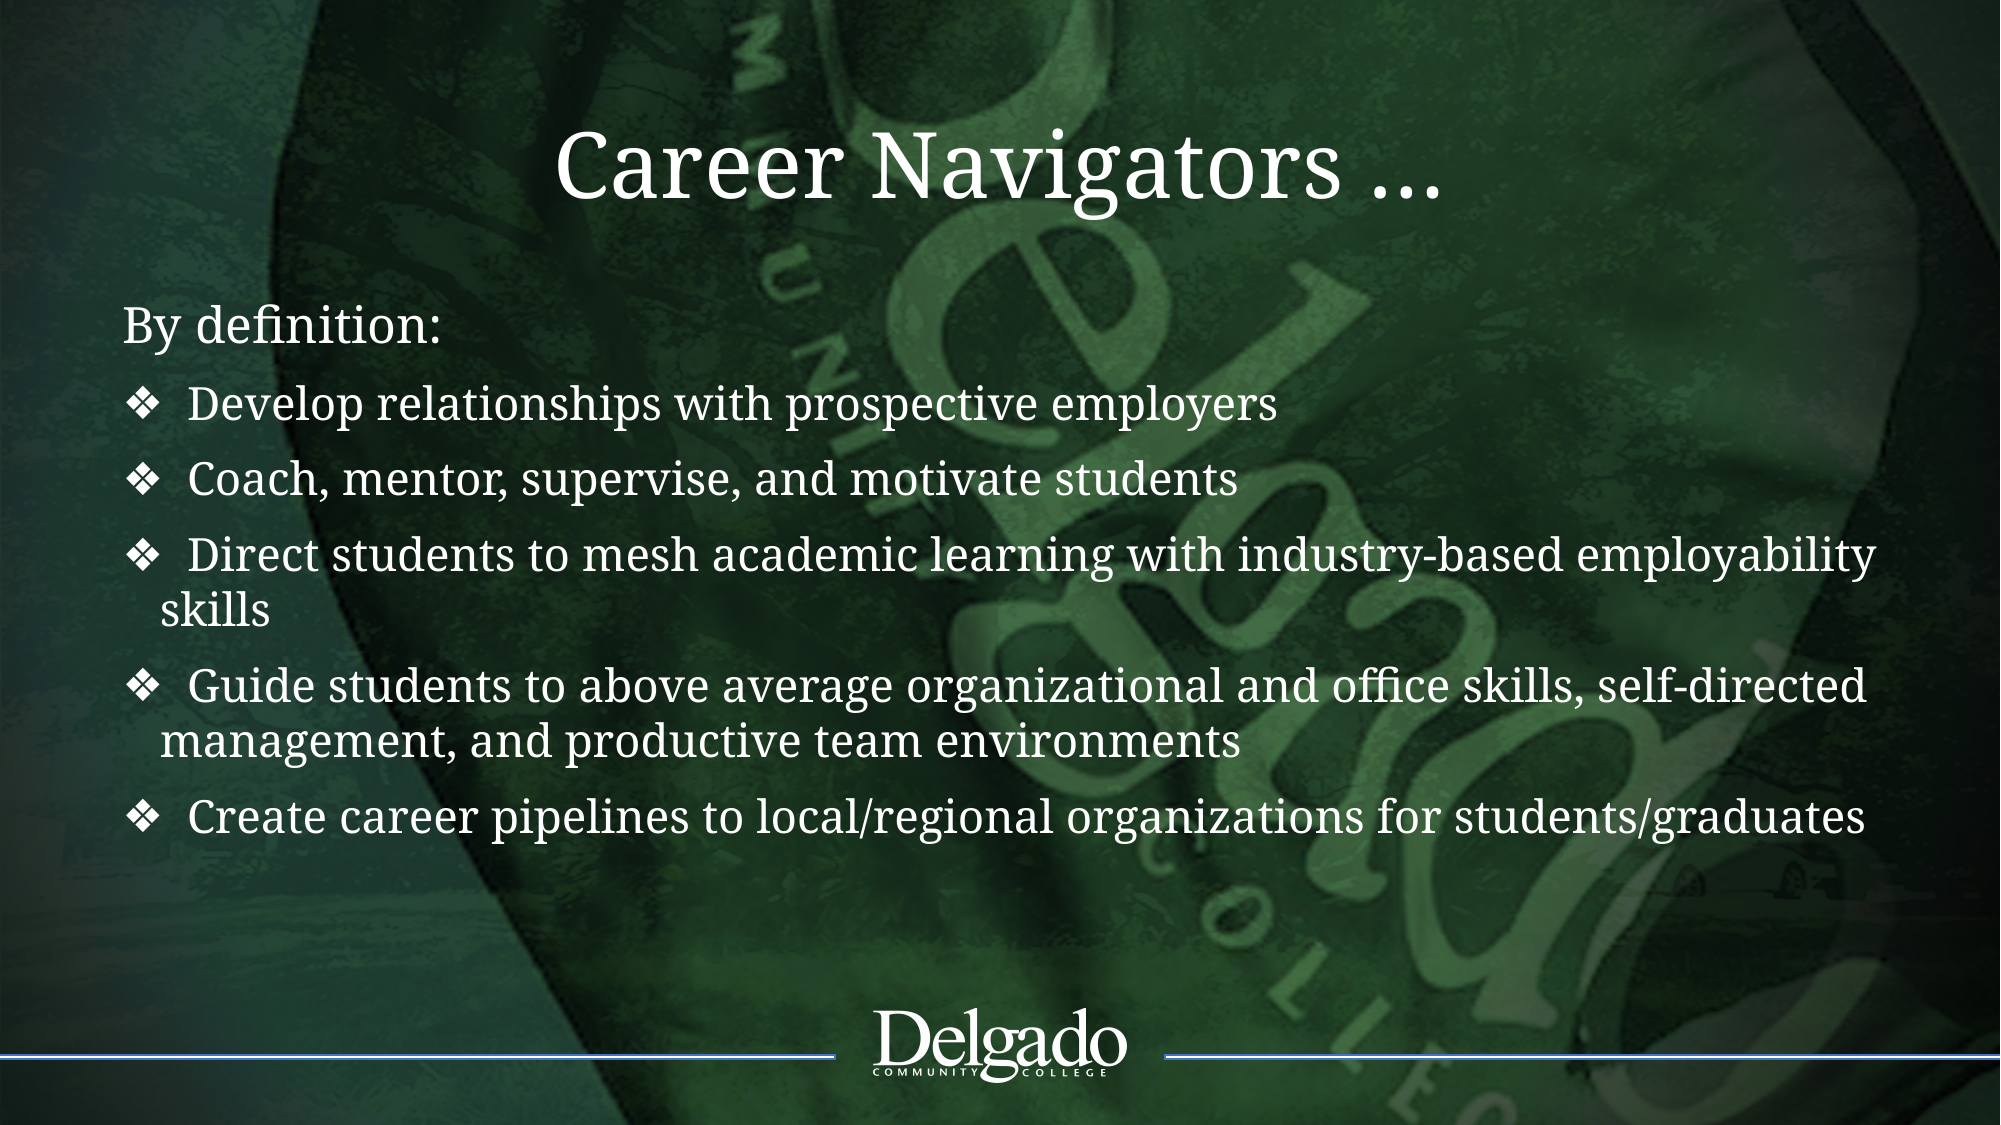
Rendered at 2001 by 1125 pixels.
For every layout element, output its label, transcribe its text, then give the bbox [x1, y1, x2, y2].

text_box [0, 1055, 835, 1060]
title Career Navigators … [136, 59, 1863, 278]
text_box [1164, 1055, 2000, 1060]
list By definition: Develop relationships with prospective employers Coach, mentor, supervise, and motivate students Direct students to mesh academic learning with industry-based employability skills Guide students to above average organizational and office skills, self-directed management, and productive team environments Create career pipelines to local/regional organizations for students/graduates [114, 285, 1913, 1001]
picture [0, 0, 2000, 1125]
